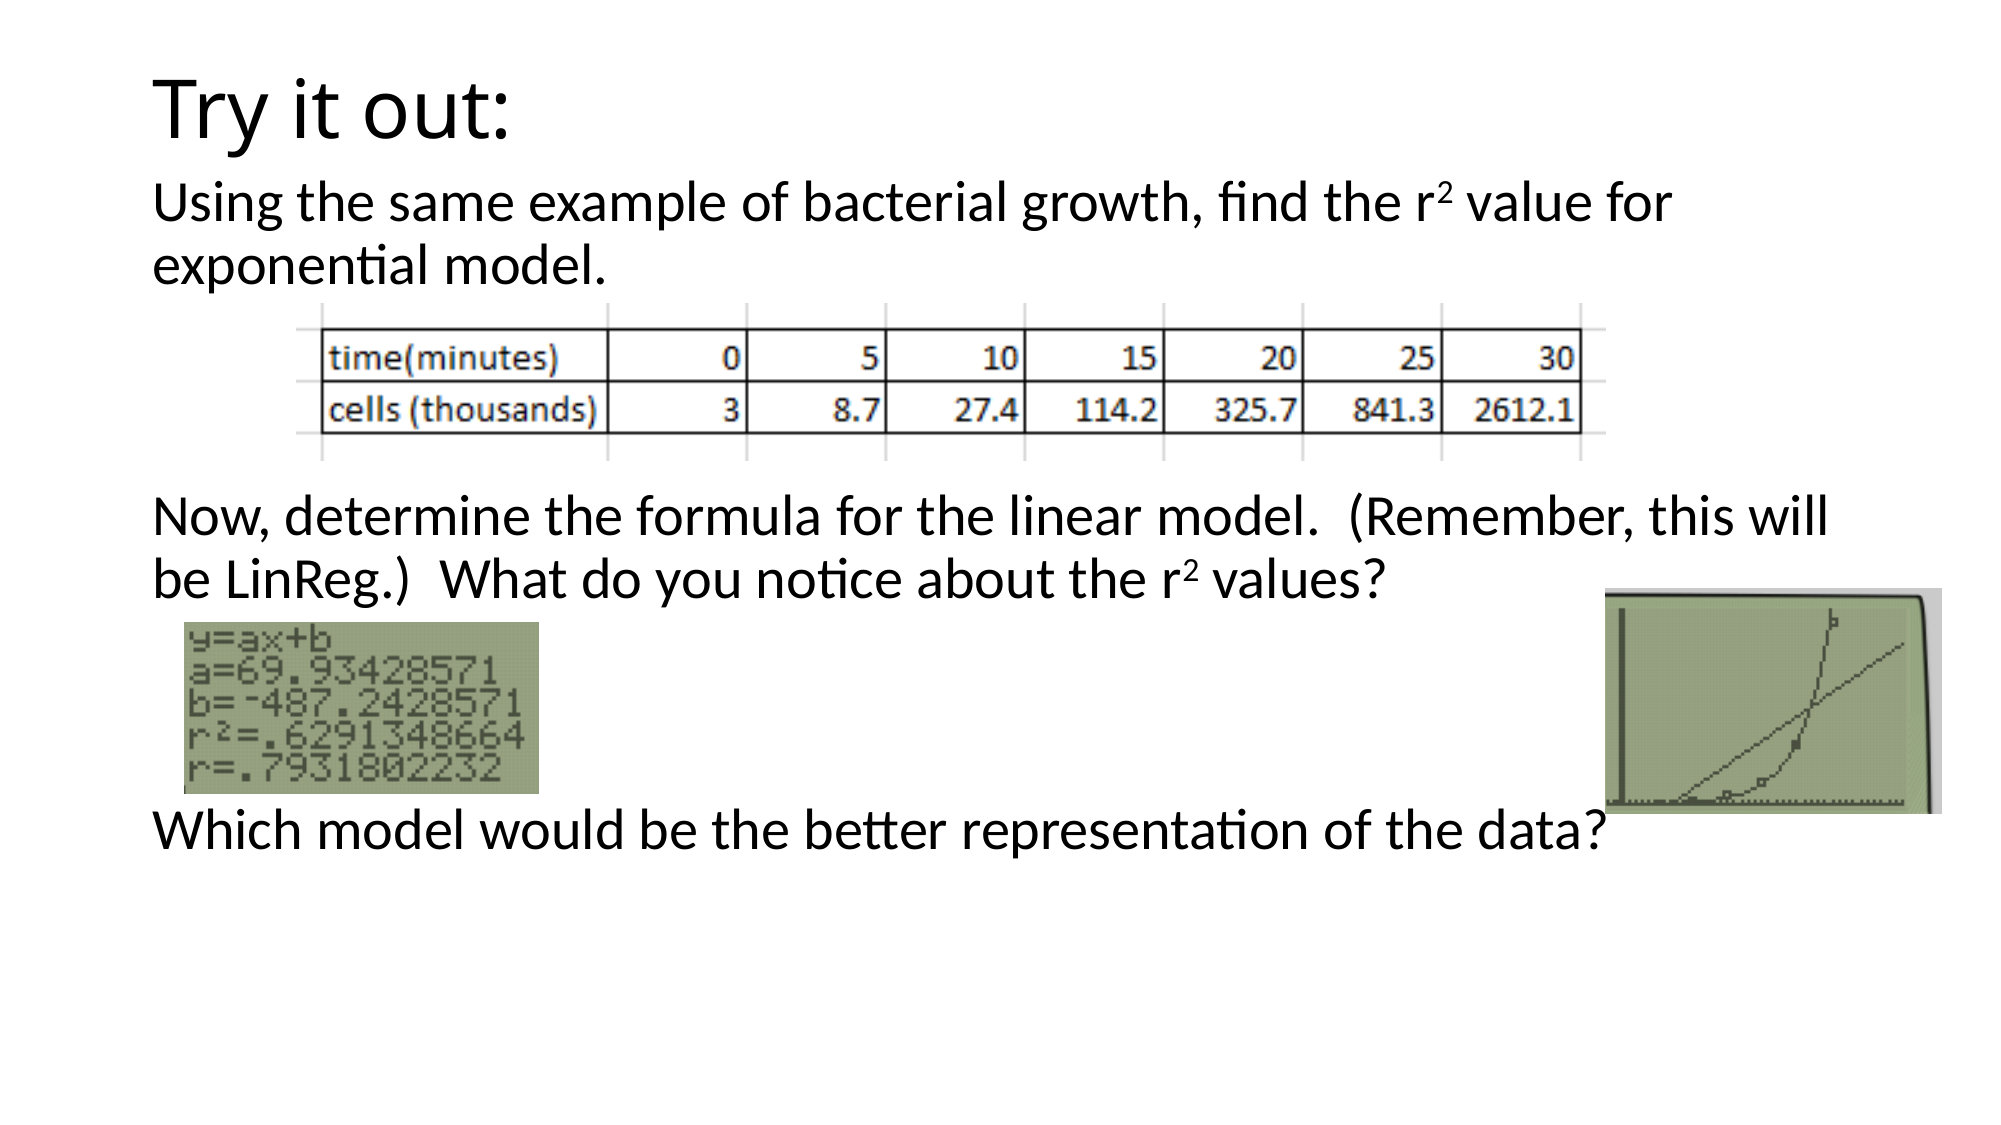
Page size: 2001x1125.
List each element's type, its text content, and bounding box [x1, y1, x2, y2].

picture [296, 303, 1606, 461]
picture [184, 622, 539, 794]
picture [1605, 588, 1942, 814]
title Try it out: [137, 59, 1863, 163]
list Using the same example of bacterial growth, find the r2 value for exponential model. Now, determine the formula for the linear model. (Remember, this will be LinReg.) What do you notice about the r2 values? Which model would be the better representation of the data? [137, 163, 1863, 1014]
